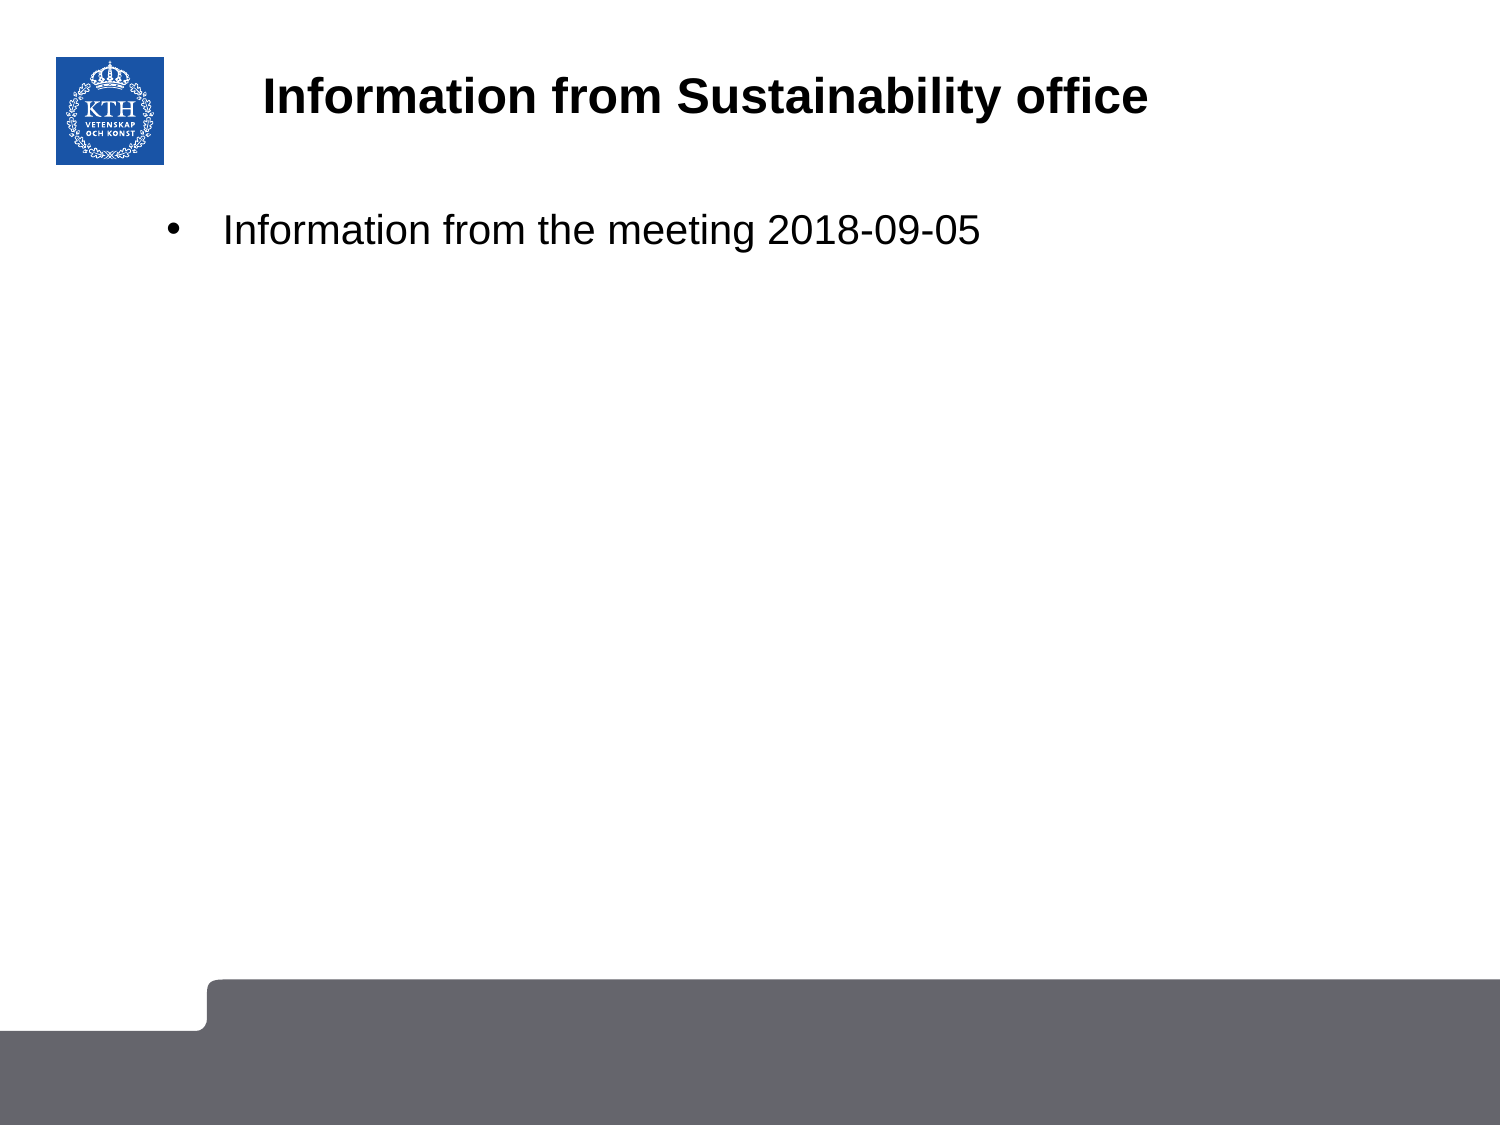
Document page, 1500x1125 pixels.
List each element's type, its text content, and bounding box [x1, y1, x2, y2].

title Information from Sustainability office [262, 61, 1401, 171]
list Information from the meeting 2018-09-05 [166, 202, 1305, 794]
